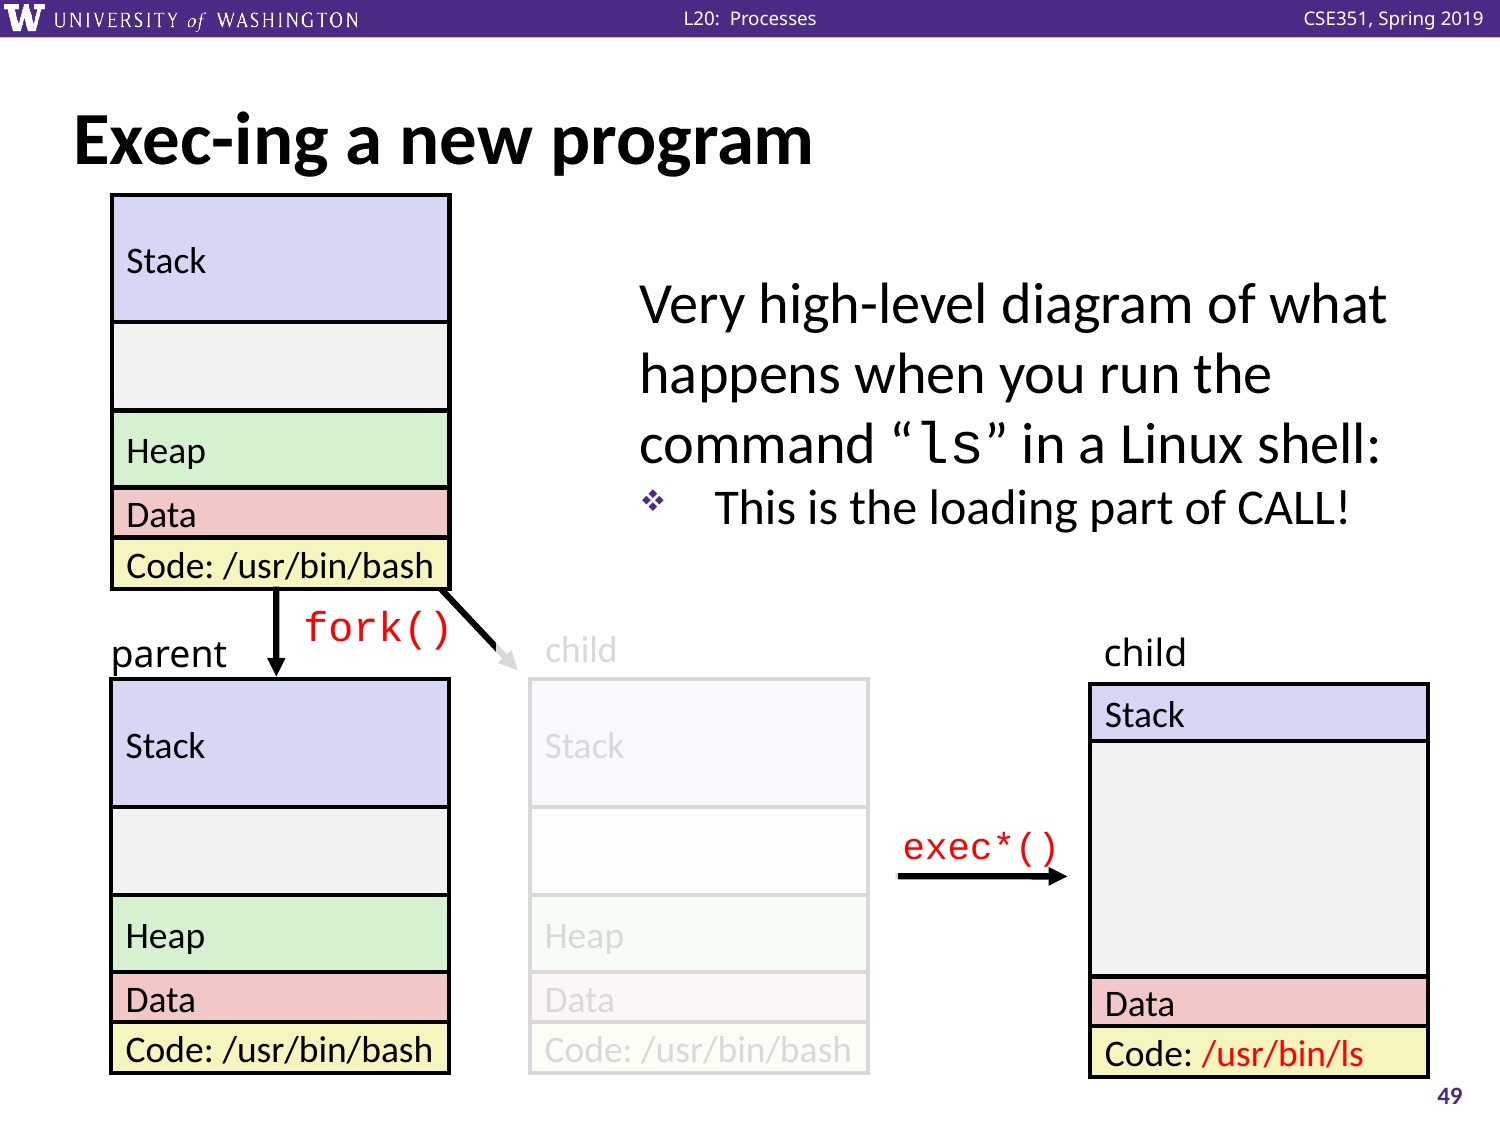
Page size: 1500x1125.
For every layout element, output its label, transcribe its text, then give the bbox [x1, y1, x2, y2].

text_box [1090, 683, 1429, 1078]
text_box parent [95, 622, 243, 683]
picture [4, 4, 358, 32]
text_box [529, 679, 868, 1074]
slide_number 49 [1400, 1065, 1500, 1125]
text_box [898, 870, 1068, 883]
text_box exec*() [898, 814, 1085, 875]
text_box child [1089, 621, 1203, 682]
text_box [270, 658, 283, 677]
text_box fork() [261, 592, 468, 658]
title Exec-ing a new program [58, 71, 1438, 198]
text_box Very high-level diagram of what happens when you run the command “ls” in a Linux shell: This is the loading part of CALL! [624, 257, 1422, 543]
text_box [111, 194, 450, 589]
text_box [110, 679, 450, 1074]
text_box [496, 582, 898, 1094]
